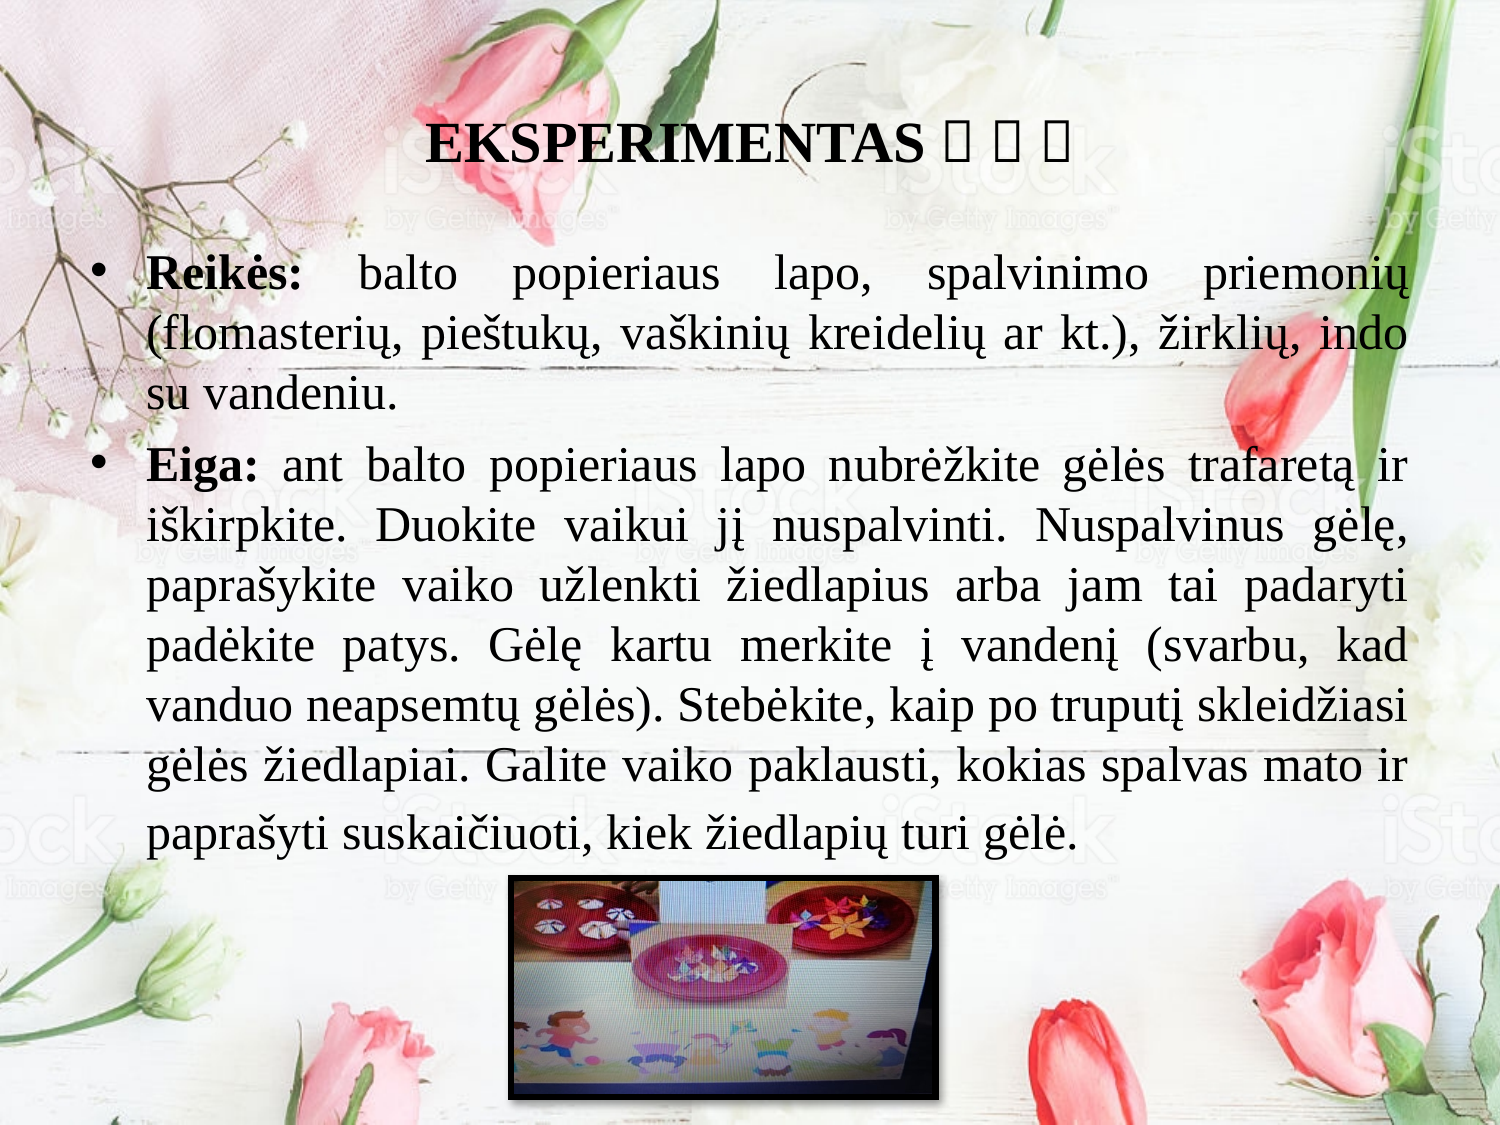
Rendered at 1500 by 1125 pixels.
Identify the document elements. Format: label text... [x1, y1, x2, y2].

title EKSPERIMENTAS    [75, 45, 1425, 231]
picture [0, 0, 1500, 1125]
picture [513, 881, 933, 1095]
list Reikės: balto popieriaus lapo, spalvinimo priemonių (flomasterių, pieštukų, vaškinių kreidelių ar kt.), žirklių, indo su vandeniu. Eiga: ant balto popieriaus lapo nubrėžkite gėlės trafaretą ir iškirpkite. Duokite vaikui jį nuspalvinti. Nuspalvinus gėlę, paprašykite vaiko užlenkti žiedlapius arba jam tai padaryti padėkite patys. Gėlę kartu merkite į vandenį (svarbu, kad vanduo neapsemtų gėlės). Stebėkite, kaip po truputį skleidžiasi gėlės žiedlapiai. Galite vaiko paklausti, kokias spalvas mato ir paprašyti suskaičiuoti, kiek žiedlapių turi gėlė. [75, 231, 1425, 1125]
